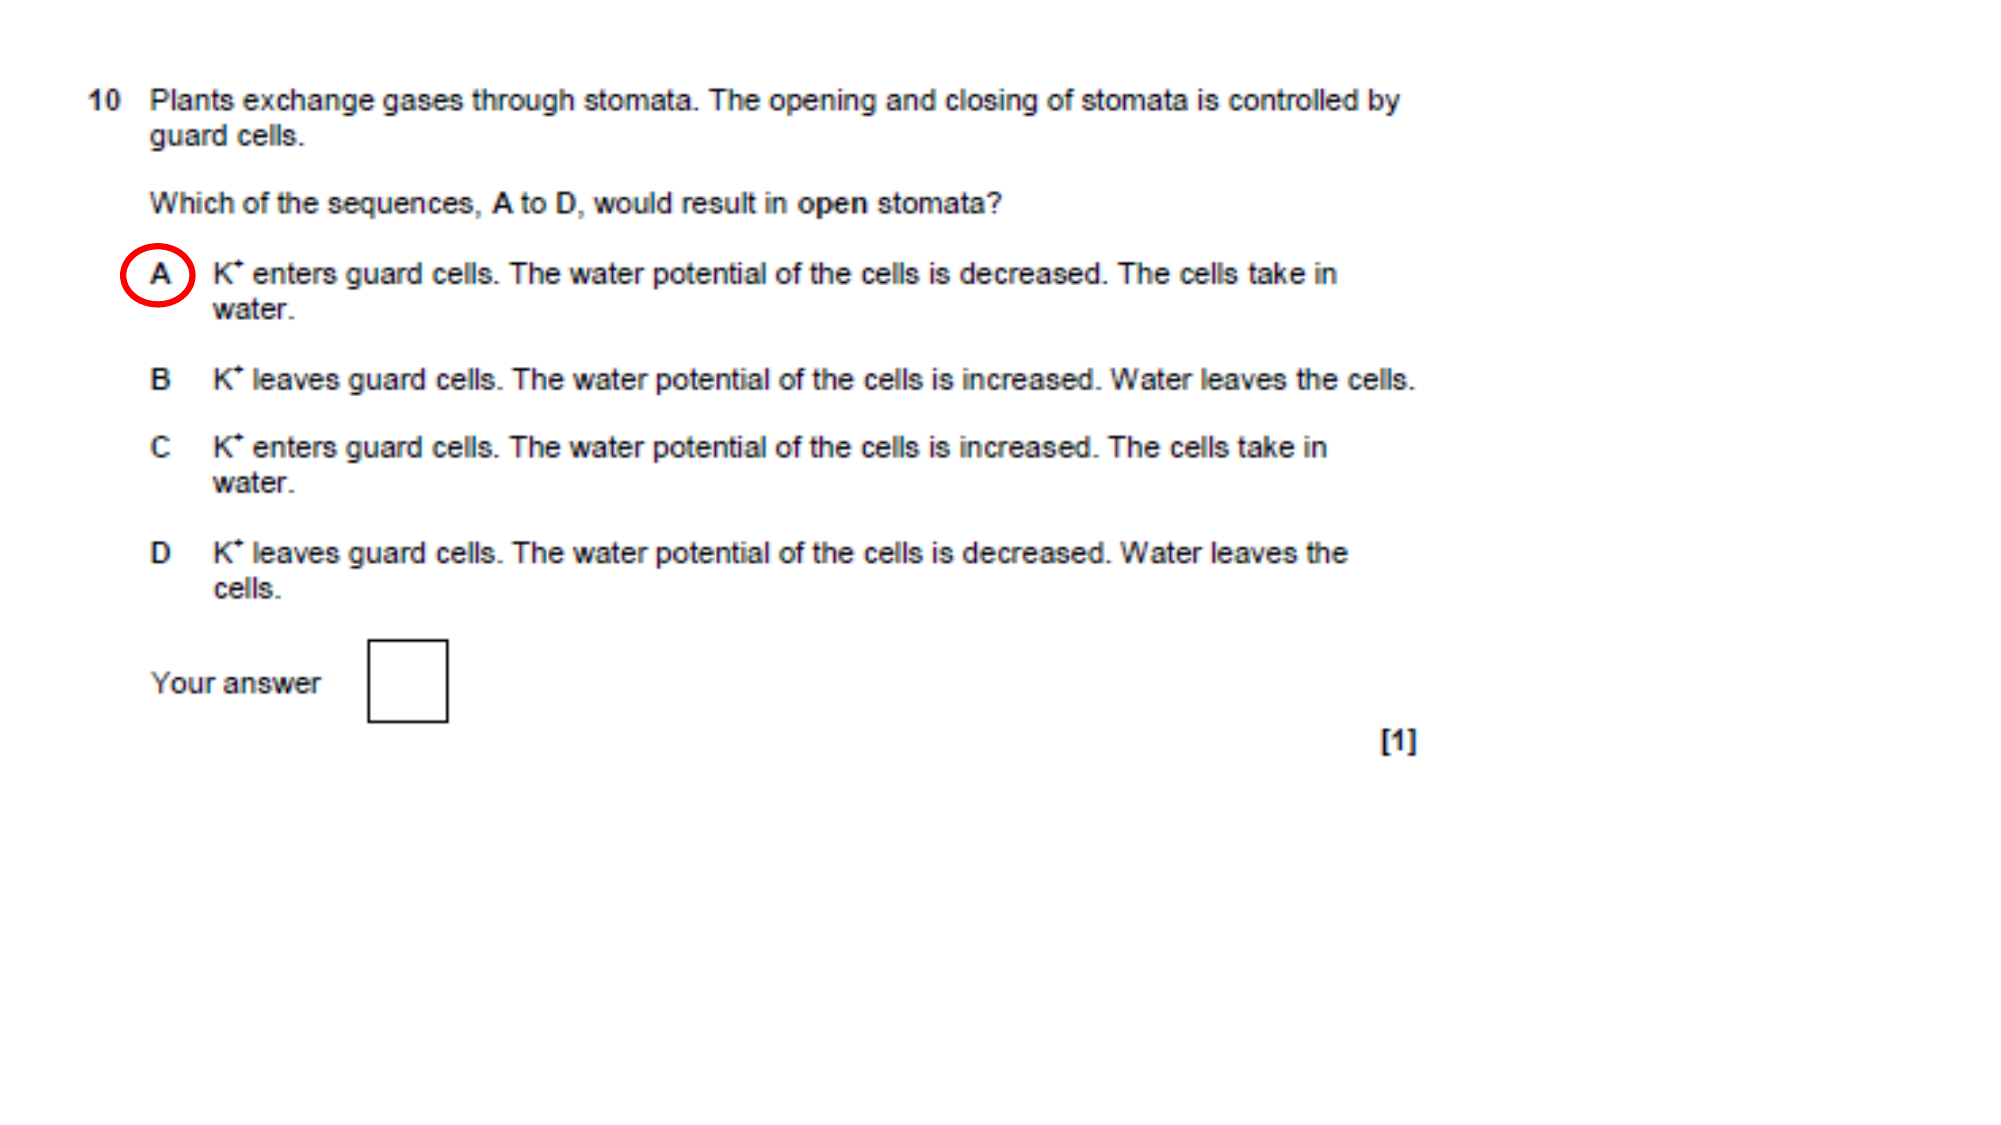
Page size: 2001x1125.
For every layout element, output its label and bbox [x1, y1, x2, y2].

picture [26, 57, 1514, 800]
